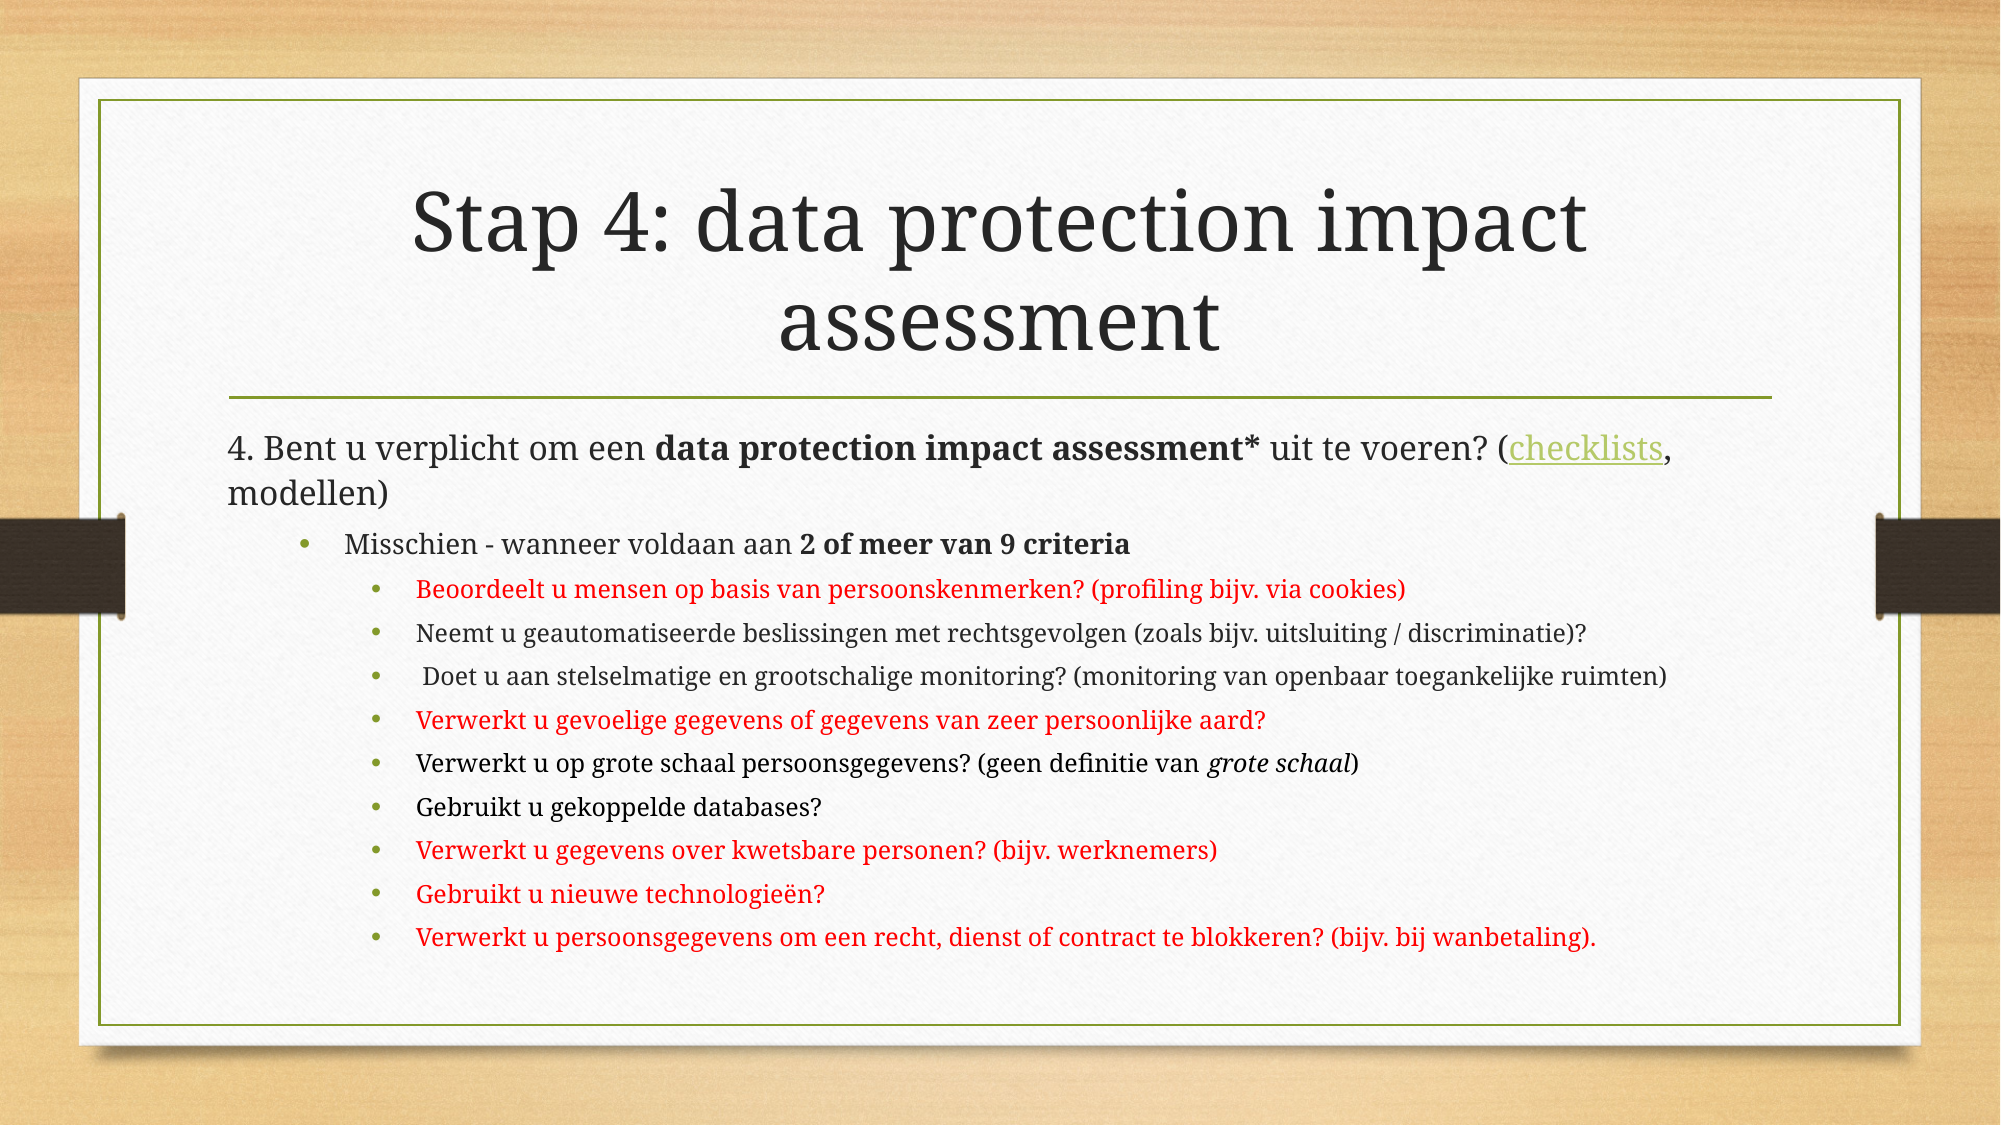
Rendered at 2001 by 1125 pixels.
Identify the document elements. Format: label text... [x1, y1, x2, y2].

picture [0, 0, 2001, 1125]
title Stap 4: data protection impact assessment [212, 161, 1788, 375]
list 4. Bent u verplicht om een data protection impact assessment* uit te voeren? (checklists, modellen) Misschien - wanneer voldaan aan 2 of meer van 9 criteria Beoordeelt u mensen op basis van persoonskenmerken? (profiling bijv. via cookies) Neemt u geautomatiseerde beslissingen met rechtsgevolgen (zoals bijv. uitsluiting / discriminatie)? Doet u aan stelselmatige en grootschalige monitoring? (monitoring van openbaar toegankelijke ruimten) Verwerkt u gevoelige gegevens of gegevens van zeer persoonlijke aard? Verwerkt u op grote schaal persoonsgegevens? (geen definitie van grote schaal) Gebruikt u gekoppelde databases? Verwerkt u gegevens over kwetsbare personen? (bijv. werknemers) Gebruikt u nieuwe technologieën? Verwerkt u persoonsgegevens om een recht, dienst of contract te blokkeren? (bijv. bij wanbetaling). [212, 419, 1788, 964]
